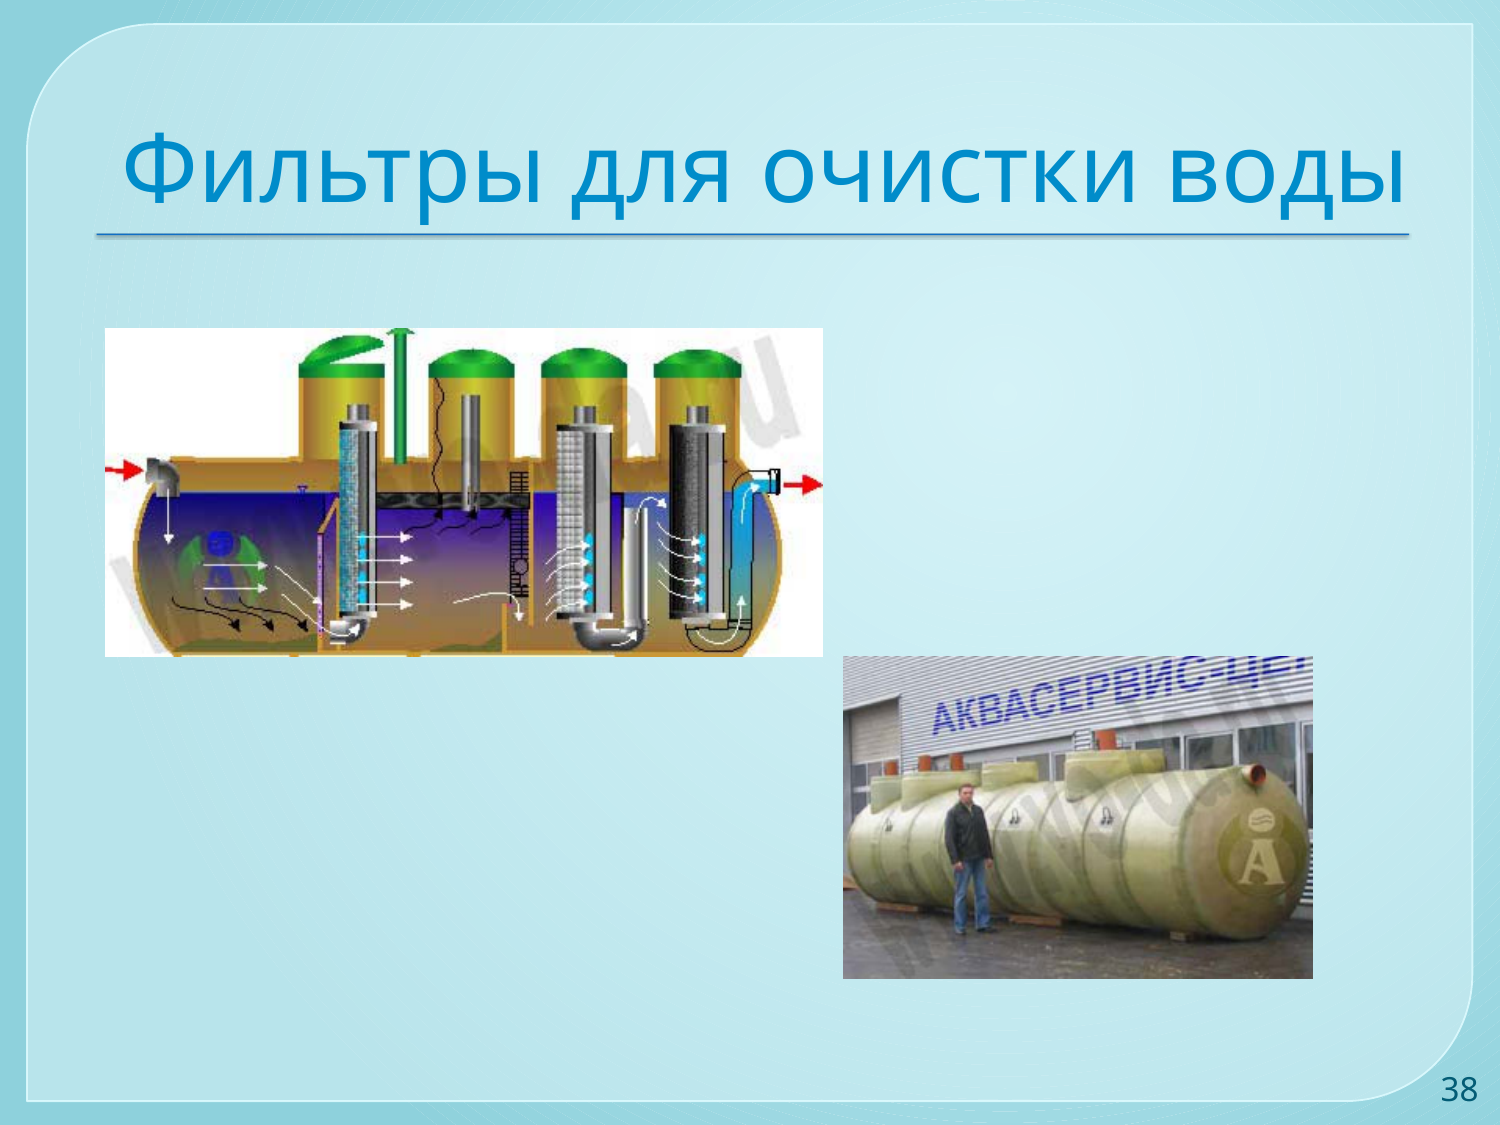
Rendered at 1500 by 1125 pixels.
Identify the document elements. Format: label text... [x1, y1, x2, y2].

picture [105, 327, 823, 657]
title Фильтры для очистки воды [75, 41, 1425, 229]
picture [843, 655, 1313, 979]
slide_number 38 [1417, 1068, 1494, 1114]
